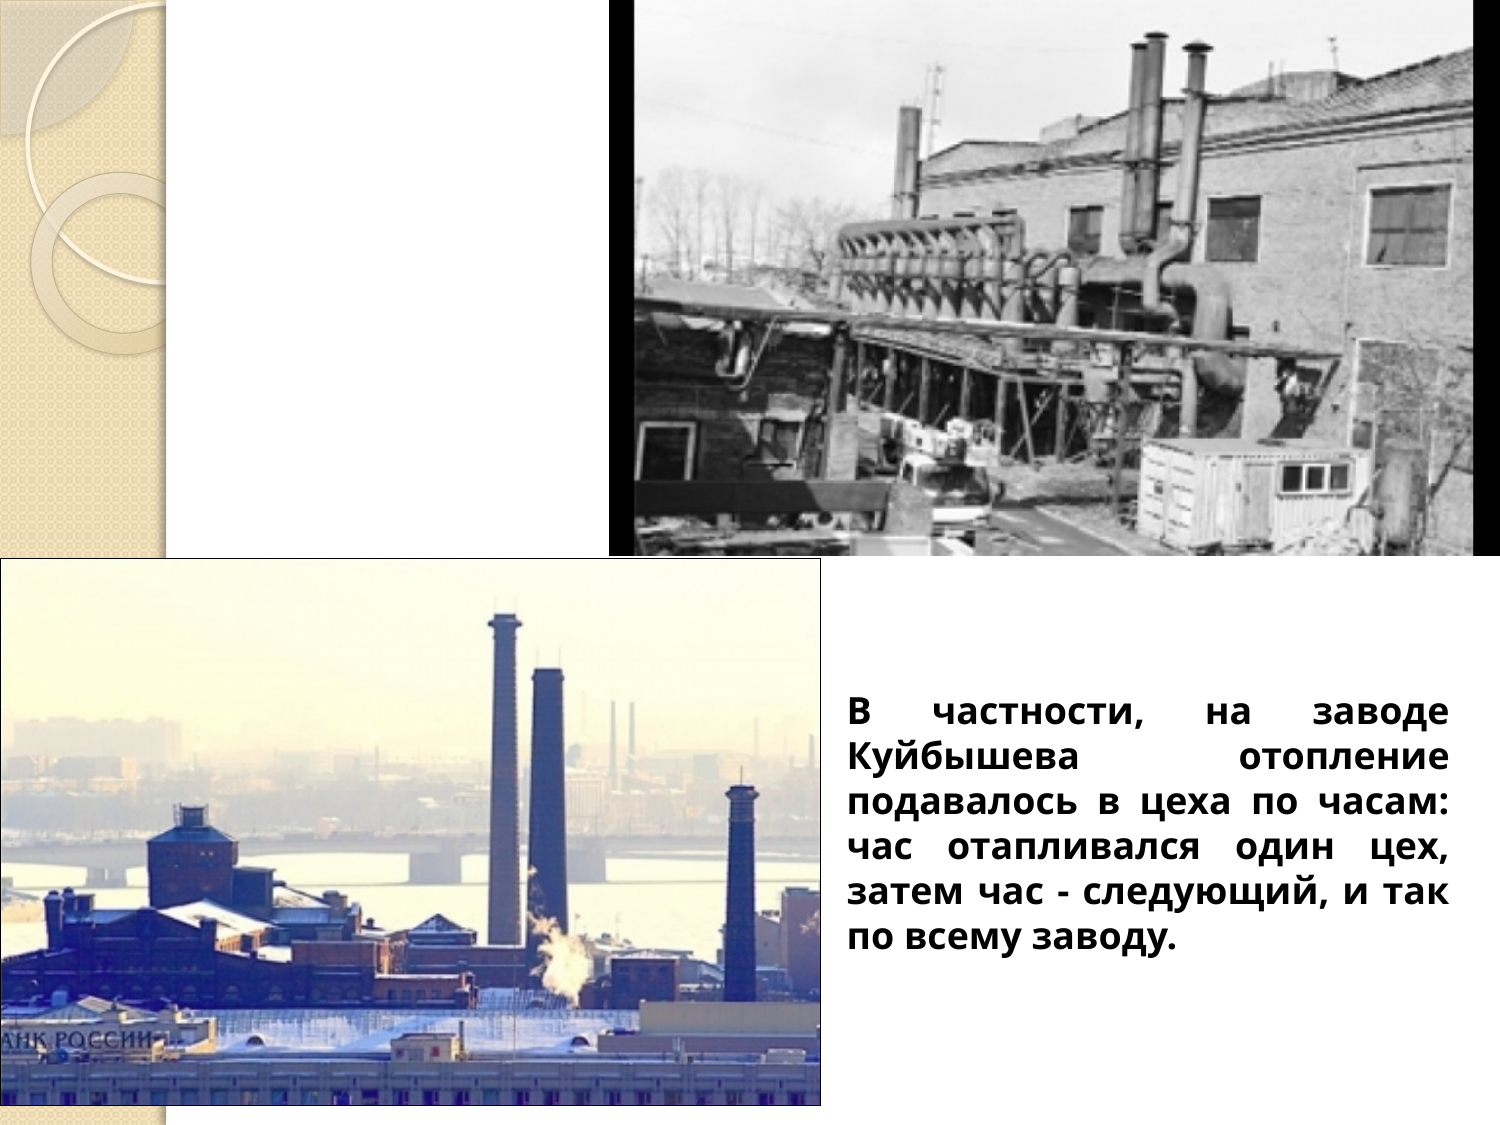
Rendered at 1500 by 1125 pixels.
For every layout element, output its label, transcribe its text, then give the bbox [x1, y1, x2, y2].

picture [0, 558, 821, 1106]
picture [609, 0, 1500, 557]
text_box В частности, на заводе Куйбышева отопление подавалось в цеха по часам: час отапливался один цех, затем час - следующий, и так по всему заводу. [831, 679, 1465, 965]
